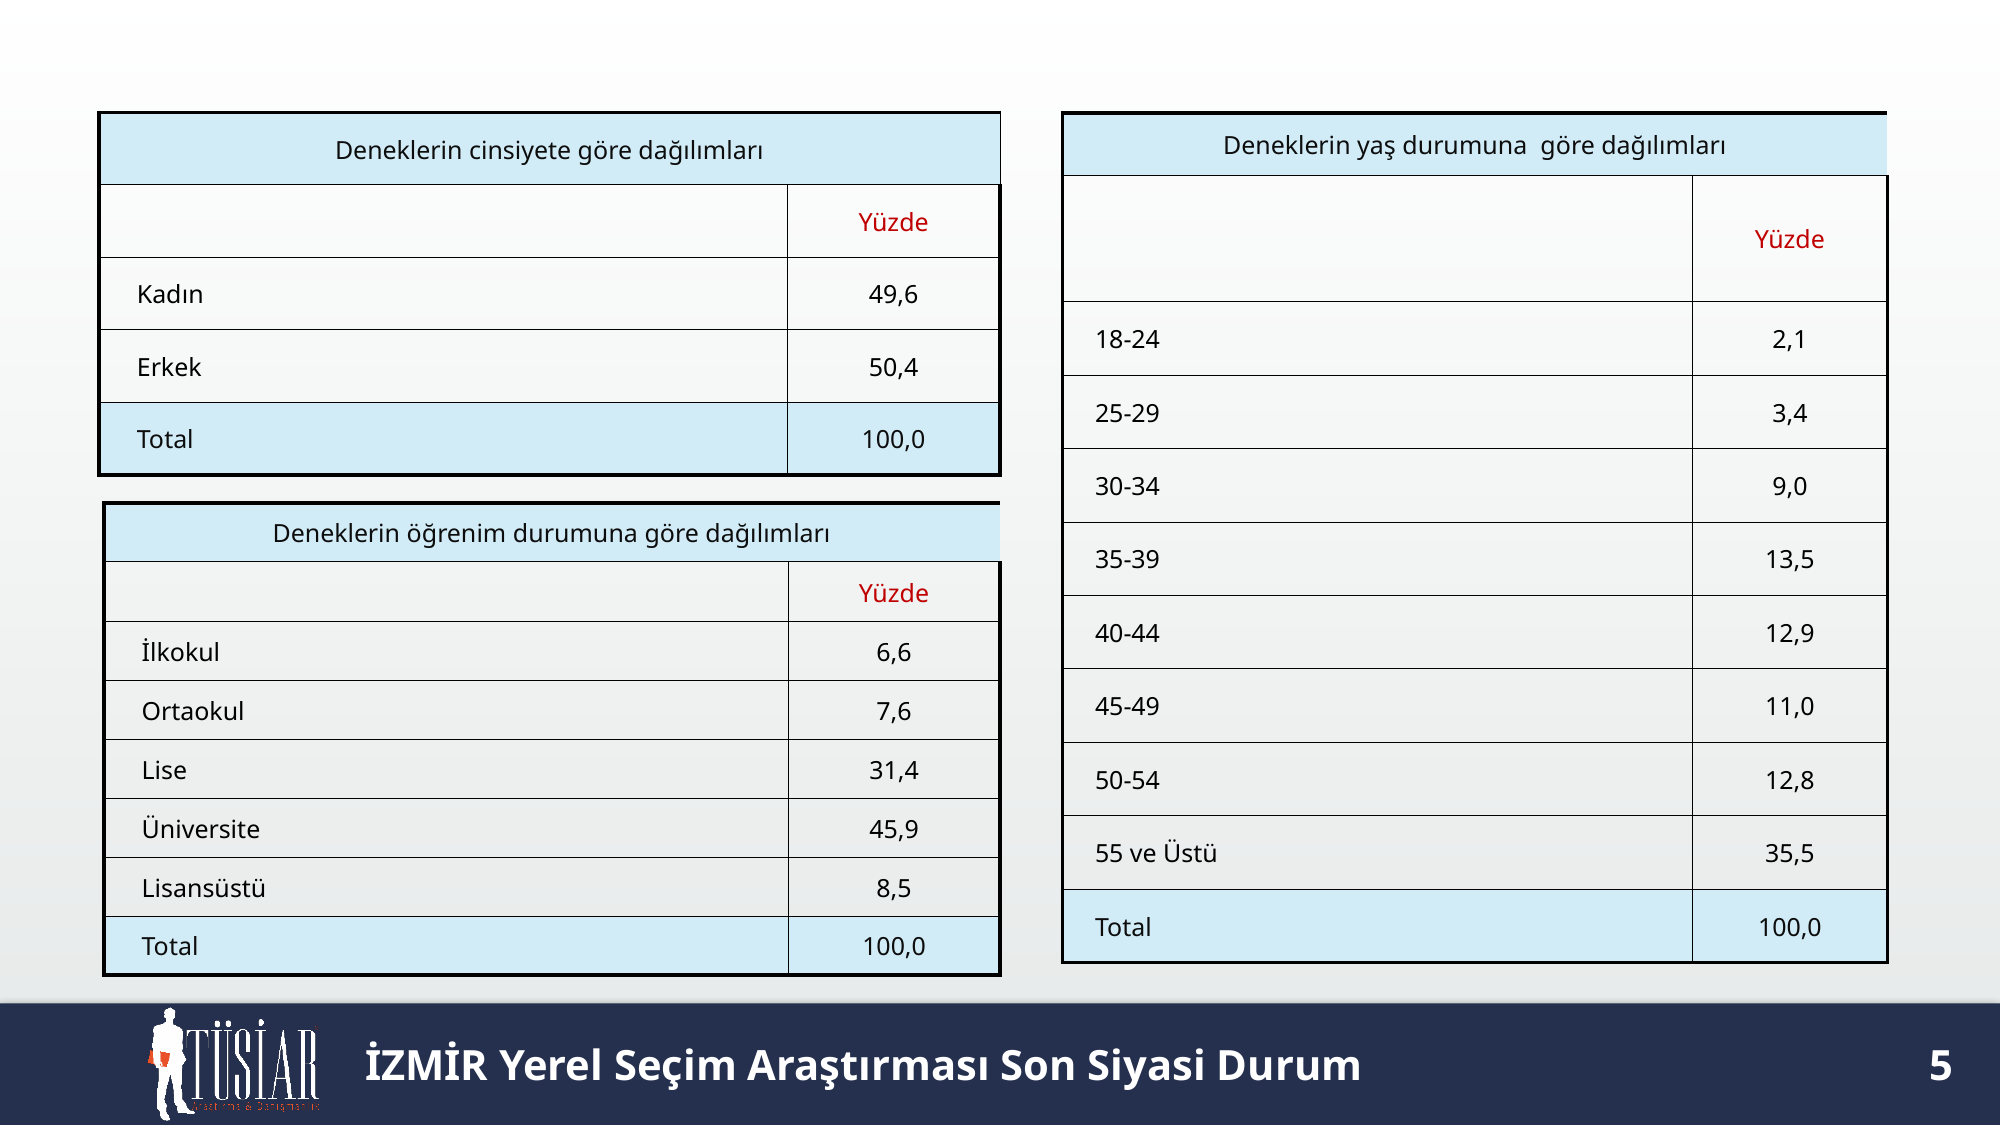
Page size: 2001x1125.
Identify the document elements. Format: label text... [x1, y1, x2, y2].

table_cell 49,6 [788, 258, 998, 329]
table_cell 45,9 [789, 799, 998, 857]
table_cell 13,5 [1693, 523, 1886, 595]
table_cell Yüzde [1693, 176, 1886, 301]
table_cell Yüzde [788, 185, 998, 257]
table_cell Kadın [101, 258, 787, 329]
table_cell 18-24 [1064, 302, 1692, 375]
table_cell 7,6 [789, 681, 998, 739]
table_cell 12,8 [1693, 743, 1886, 815]
table_cell 8,5 [789, 858, 998, 916]
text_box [0, 1003, 2000, 1125]
table_cell 100,0 [788, 403, 998, 473]
table_cell 11,0 [1693, 669, 1886, 742]
table_cell İlkokul [106, 622, 788, 680]
table_cell 3,4 [1693, 376, 1886, 448]
table_cell Üniversite [106, 799, 788, 857]
table_header Deneklerin öğrenim durumuna göre dağılımları [106, 505, 1000, 561]
table_header Deneklerin yaş durumuna göre dağılımları [1064, 115, 1887, 175]
table_cell 45-49 [1064, 669, 1692, 742]
table_cell 6,6 [789, 622, 998, 680]
table_cell 50,4 [788, 330, 998, 402]
table_cell [1064, 176, 1692, 301]
table_cell Total [101, 403, 787, 473]
table_cell 25-29 [1064, 376, 1692, 448]
table_cell 100,0 [1693, 890, 1886, 961]
table_cell [101, 185, 787, 257]
table_cell 55 ve Üstü [1064, 816, 1692, 889]
table_cell [106, 562, 788, 621]
table_cell 35,5 [1693, 816, 1886, 889]
table_cell Yüzde [789, 562, 998, 621]
table_cell Total [1064, 890, 1692, 961]
table_cell Total [106, 917, 788, 973]
table_header Deneklerin cinsiyete göre dağılımları [101, 114, 1000, 184]
table_cell 30-34 [1064, 449, 1692, 522]
table_cell 50-54 [1064, 743, 1692, 815]
table_cell Lisansüstü [106, 858, 788, 916]
table_cell 35-39 [1064, 523, 1692, 595]
table_cell 2,1 [1693, 302, 1886, 375]
table_cell Lise [106, 740, 788, 798]
table_cell Erkek [101, 330, 787, 402]
table_cell 40-44 [1064, 596, 1692, 668]
table_cell Ortaokul [106, 681, 788, 739]
table_cell 100,0 [789, 917, 998, 973]
table_cell 12,9 [1693, 596, 1886, 668]
table_cell 9,0 [1693, 449, 1886, 522]
table_cell 31,4 [789, 740, 998, 798]
